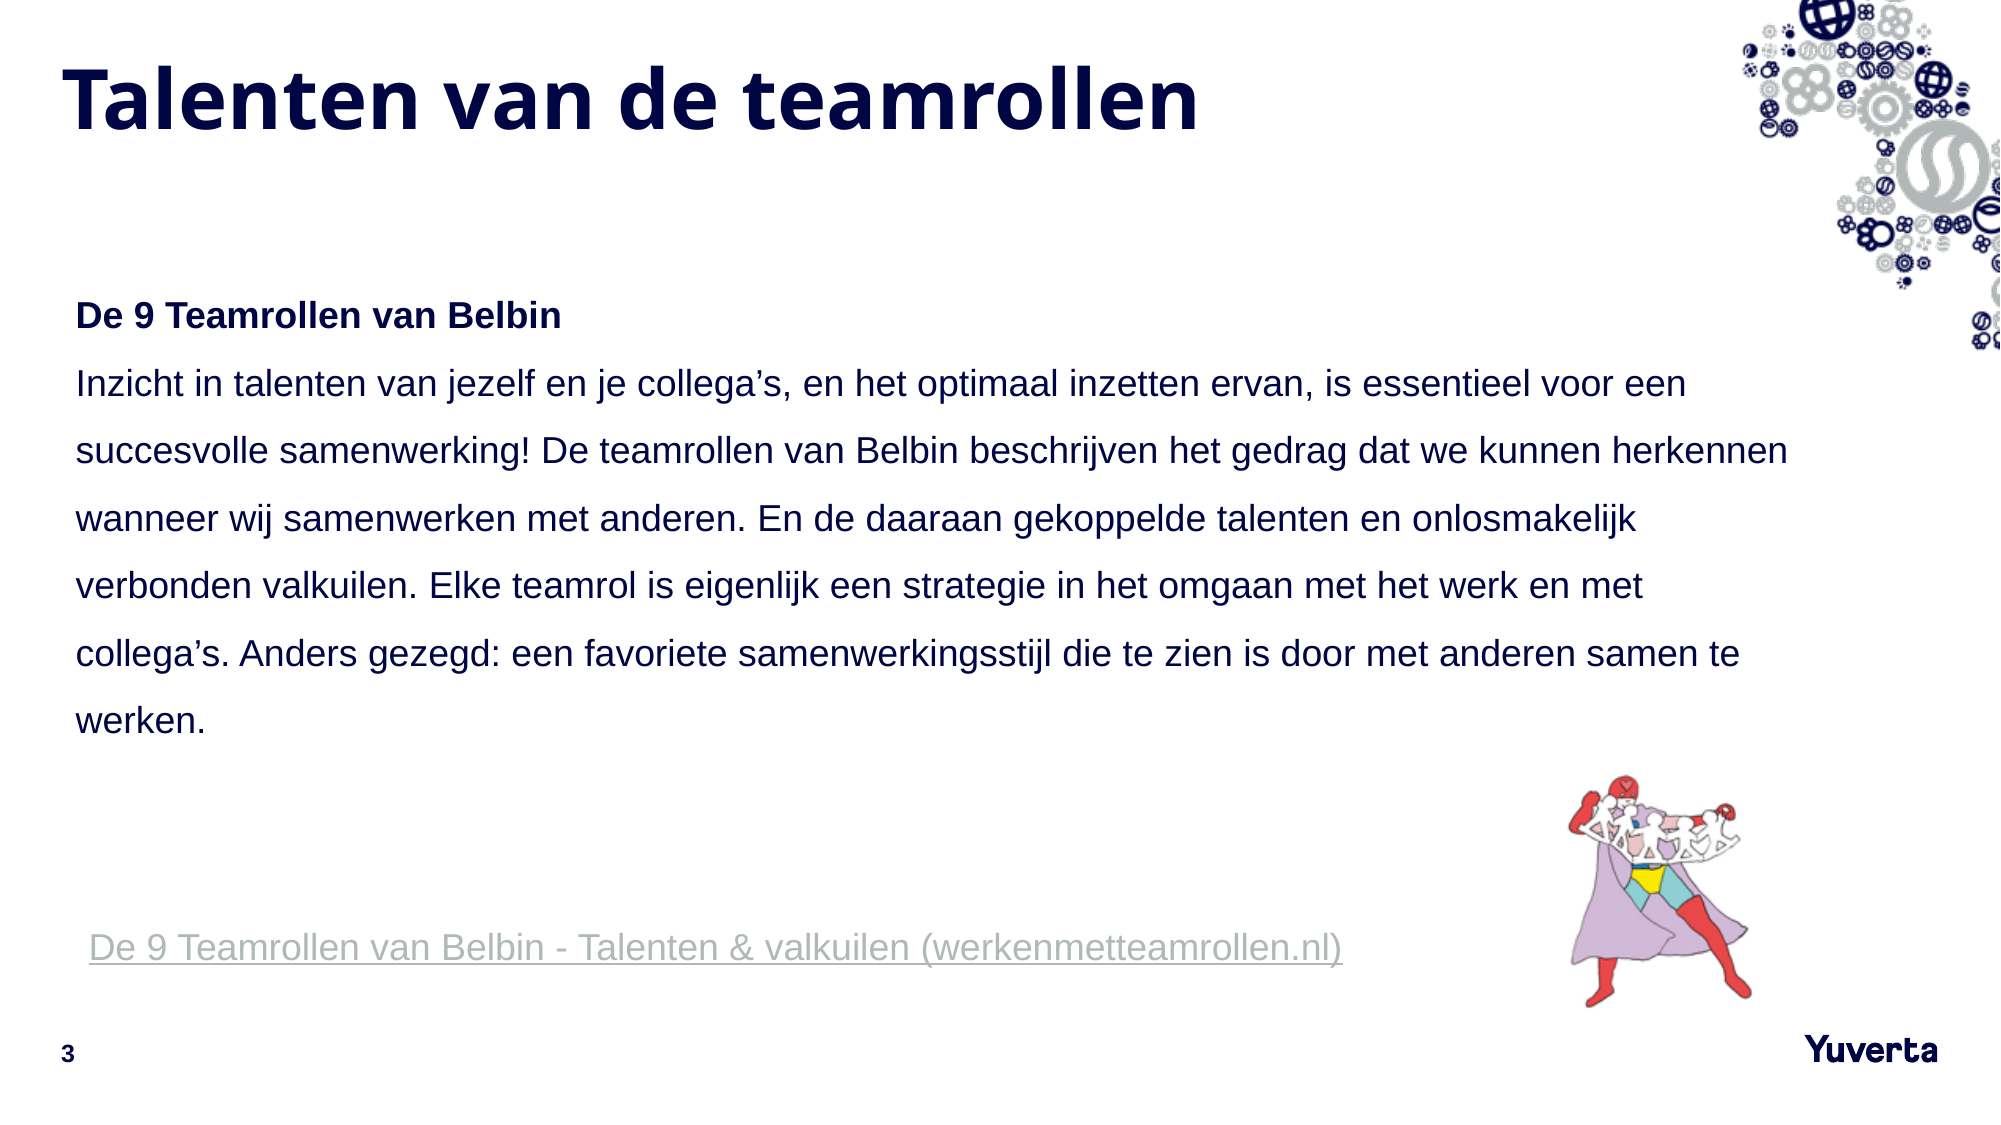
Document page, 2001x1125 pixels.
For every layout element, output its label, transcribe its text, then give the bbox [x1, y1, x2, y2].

slide_number 3 [60, 1037, 113, 1073]
text_box De 9 Teamrollen van Belbin Inzicht in talenten van jezelf en je collega’s, en het optimaal inzetten ervan, is essentieel voor een succesvolle samenwerking! De teamrollen van Belbin beschrijven het gedrag dat we kunnen herkennen wanneer wij samenwerken met anderen. En de daaraan gekoppelde talenten en onlosmakelijk verbonden valkuilen. Elke teamrol is eigenlijk een strategie in het omgaan met het werk en met collega’s. Anders gezegd: een favoriete samenwerkingsstijl die te zien is door met anderen samen te werken. [60, 283, 1804, 749]
text_box De 9 Teamrollen van Belbin - Talenten & valkuilen (werkenmetteamrollen.nl) [73, 915, 1566, 976]
title Talenten van de teamrollen [60, 51, 1720, 243]
picture [0, 0, 2000, 1125]
